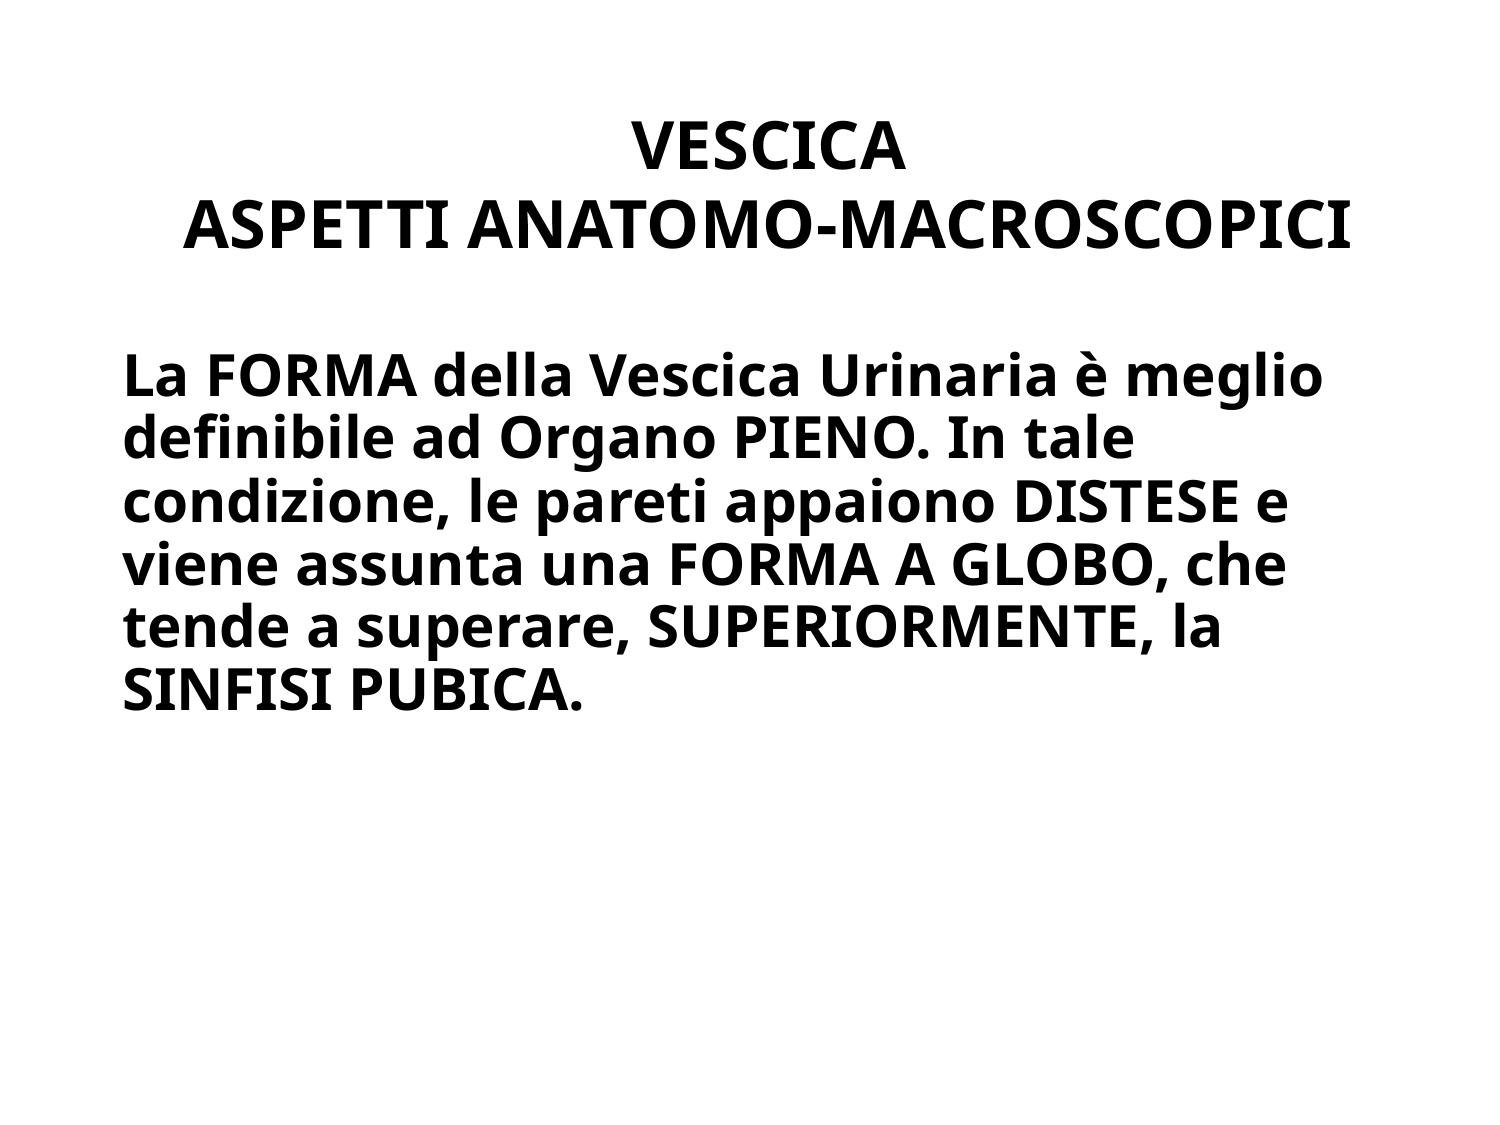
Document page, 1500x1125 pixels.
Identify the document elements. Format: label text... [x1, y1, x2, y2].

title VESCICA ASPETTI ANATOMO-MACROSCOPICI [37, 113, 1500, 252]
list La FORMA della Vescica Urinaria è meglio definibile ad Organo PIENO. In tale condizione, le pareti appaiono DISTESE e viene assunta una FORMA A GLOBO, che tende a superare, SUPERIORMENTE, la SINFISI PUBICA. [107, 338, 1431, 1125]
